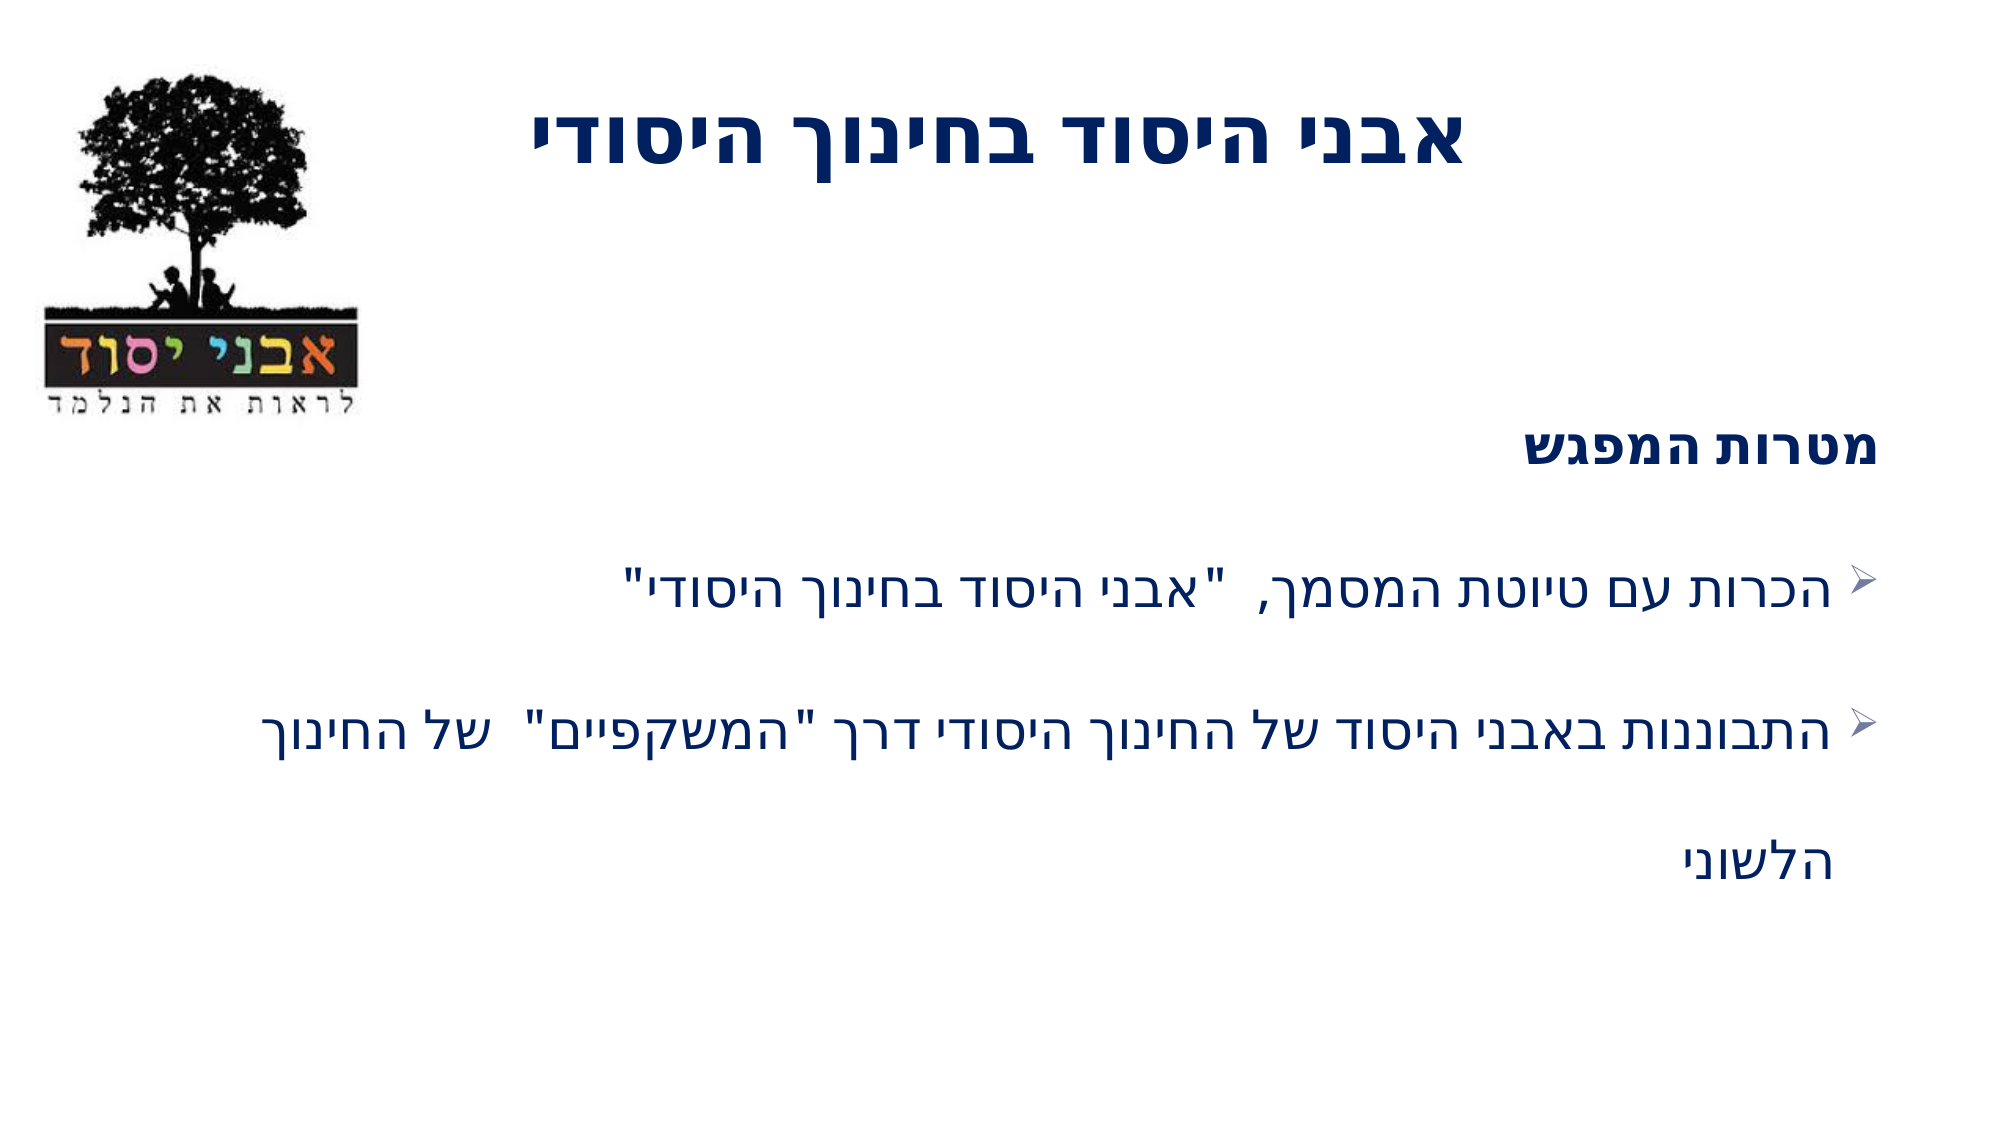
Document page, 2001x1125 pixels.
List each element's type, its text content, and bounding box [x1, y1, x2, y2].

title אבני היסוד בחינוך היסודי [99, 24, 1900, 188]
list מטרות המפגש הכרות עם טיוטת המסמך, "אבני היסוד בחינוך היסודי" התבוננות באבני היסוד של החינוך היסודי דרך "המשקפיים" של החינוך הלשוני [95, 338, 1896, 1125]
picture [35, 52, 365, 430]
